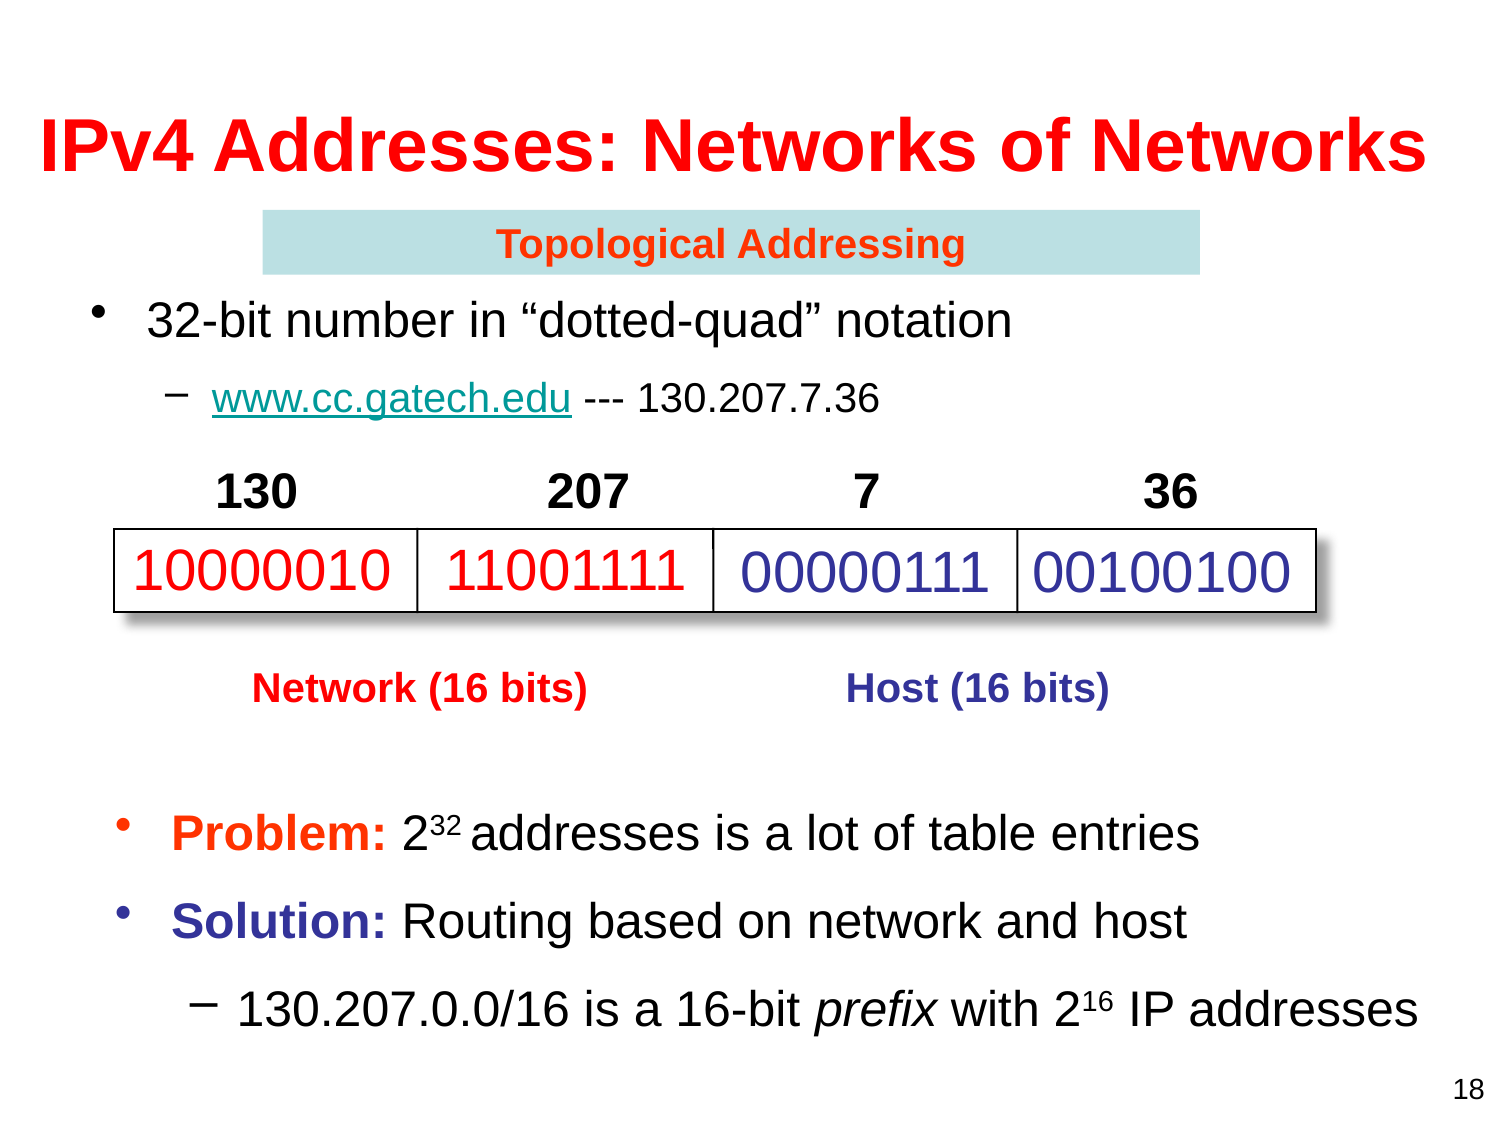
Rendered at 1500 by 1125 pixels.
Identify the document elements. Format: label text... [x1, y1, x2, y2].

slide_number 18 [1149, 1062, 1500, 1101]
text_box Host (16 bits) [830, 644, 1140, 720]
list 32-bit number in “dotted-quad” notation www.cc.gatech.edu --- 130.207.7.36 [74, 262, 1426, 451]
title IPv4 Addresses: Networks of Networks [24, 47, 1463, 236]
text_box 130 [200, 451, 314, 523]
text_box 36 [1128, 451, 1214, 523]
text_box Topological Addressing [262, 209, 1200, 275]
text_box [114, 524, 1317, 614]
text_box 7 [838, 451, 896, 523]
text_box Problem: 232 addresses is a lot of table entries Solution: Routing based on network and host 130.207.0.0/16 is a 16-bit prefix with 216 IP addresses [99, 774, 1500, 963]
text_box Network (16 bits) [236, 644, 618, 720]
text_box 207 [532, 451, 646, 523]
